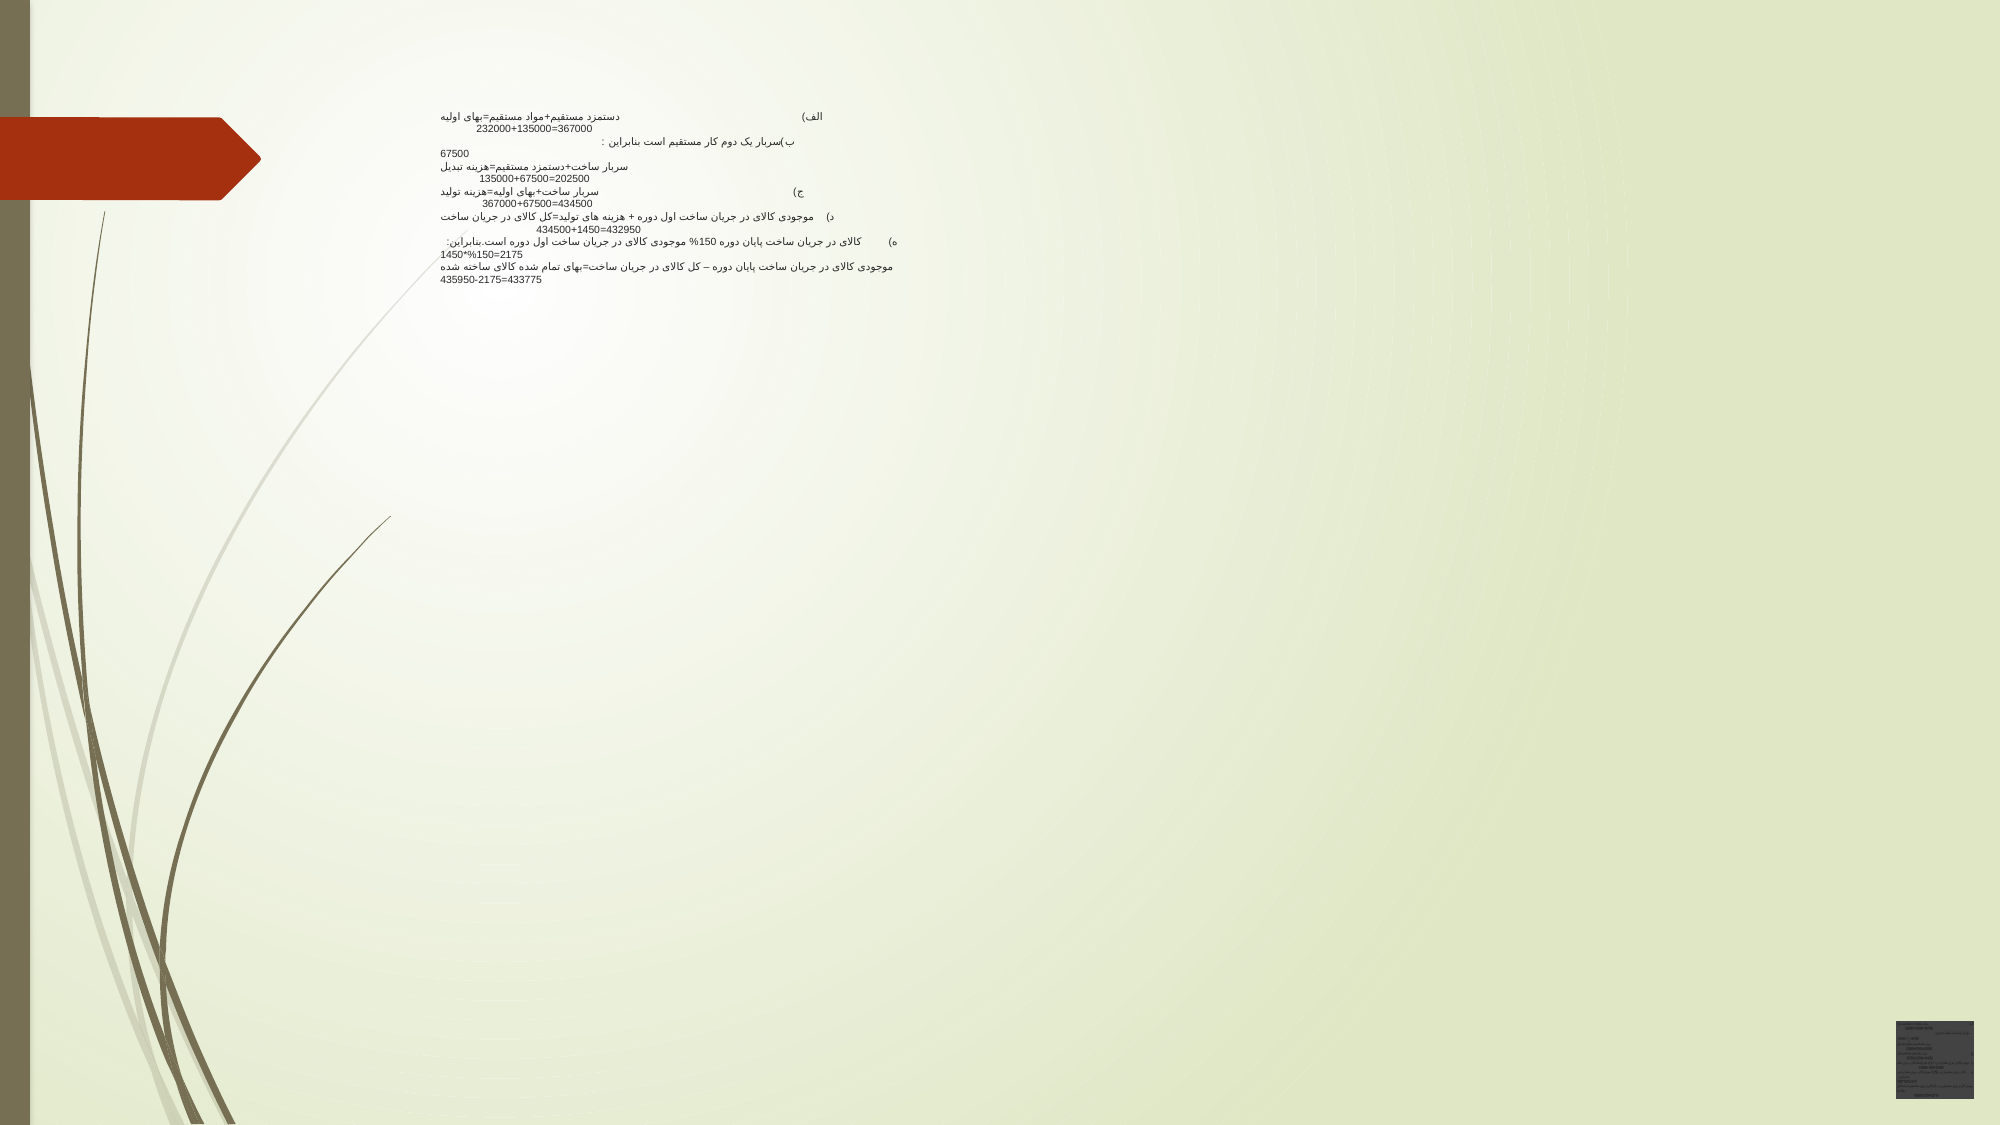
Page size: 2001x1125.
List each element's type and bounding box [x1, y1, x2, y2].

picture [1894, 1019, 1976, 1101]
